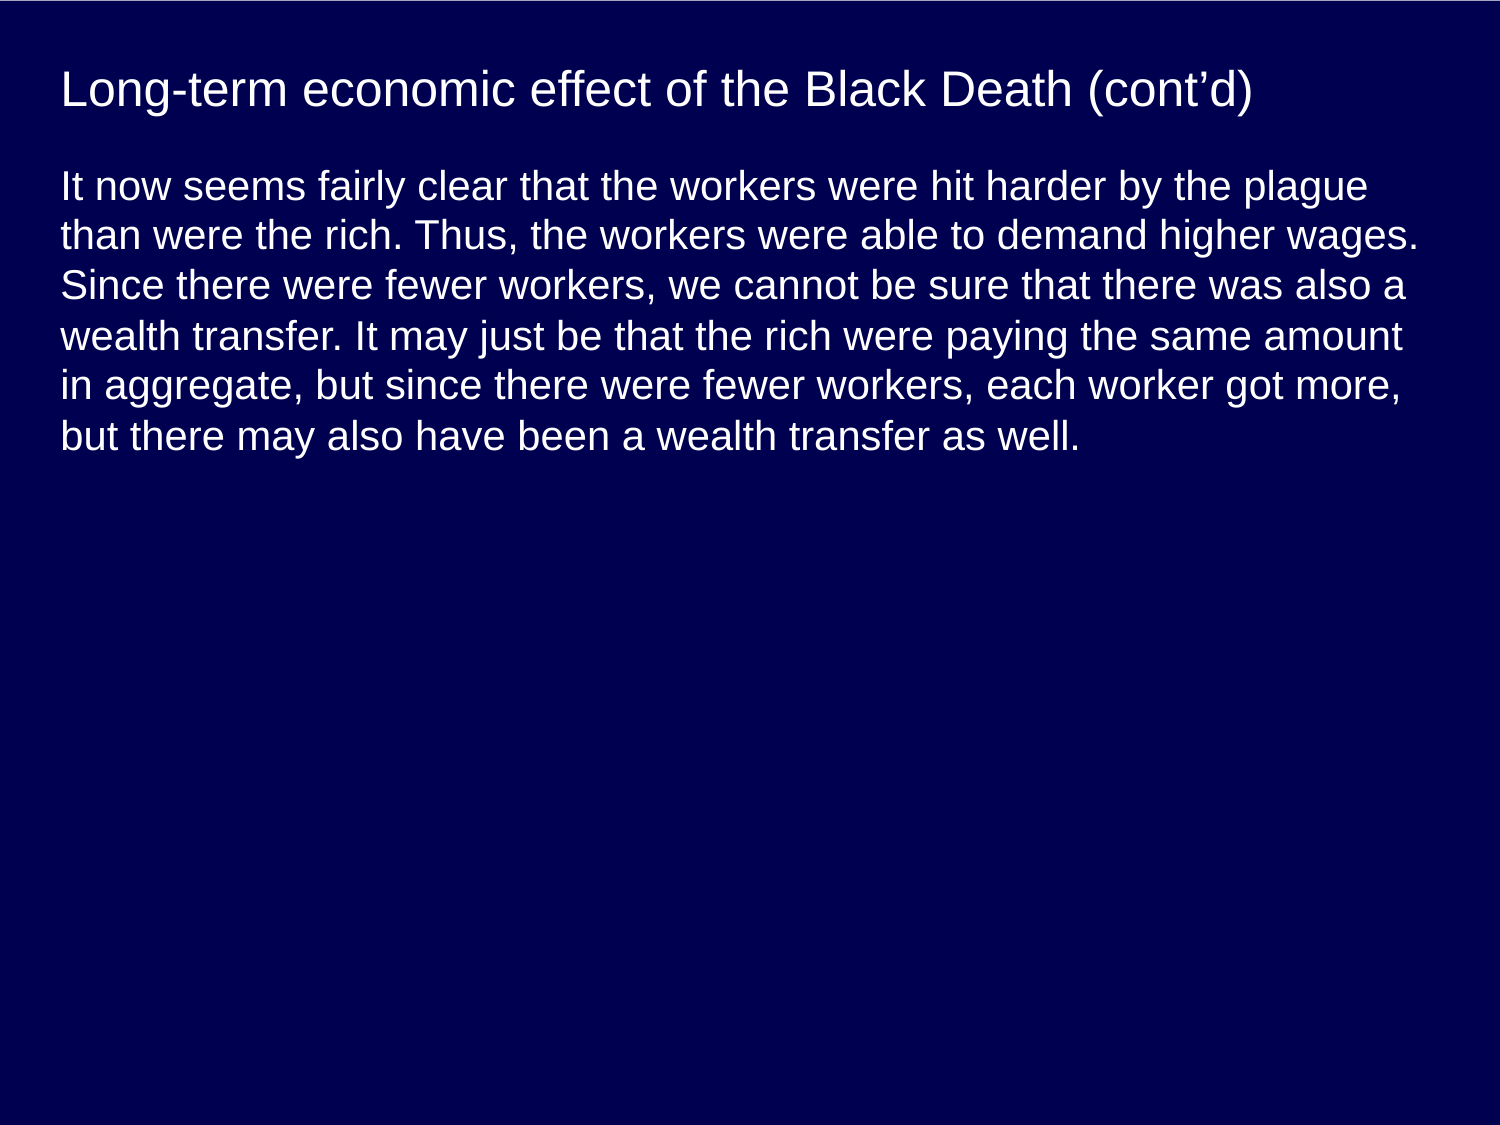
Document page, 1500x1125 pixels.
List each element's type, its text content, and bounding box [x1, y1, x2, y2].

list It now seems fairly clear that the workers were hit harder by the plague than were the rich. Thus, the workers were able to demand higher wages. Since there were fewer workers, we cannot be sure that there was also a wealth transfer. It may just be that the rich were paying the same amount in aggregate, but since there were fewer workers, each worker got more, but there may also have been a wealth transfer as well. [45, 150, 1457, 774]
title Long-term economic effect of the Black Death (cont’d) [45, 48, 1425, 120]
